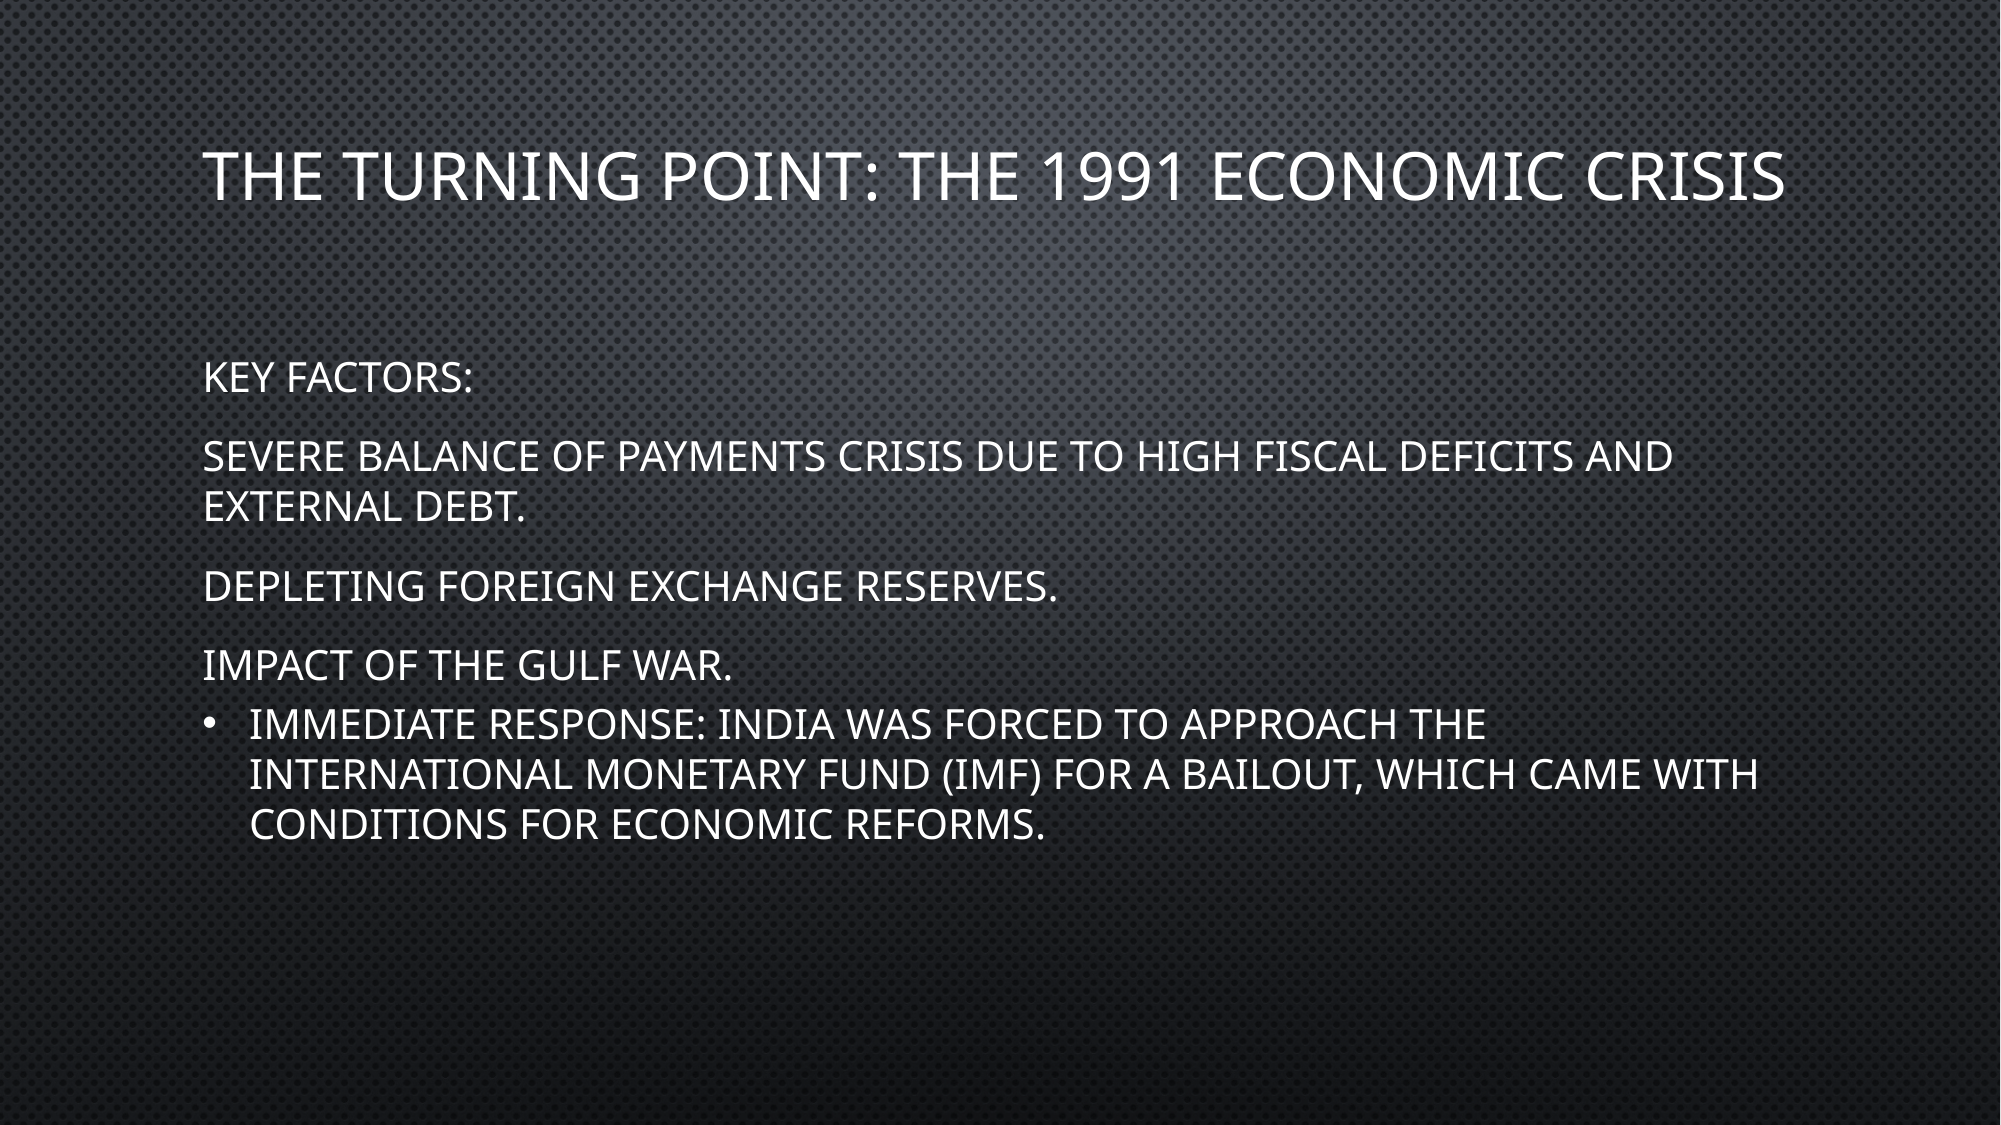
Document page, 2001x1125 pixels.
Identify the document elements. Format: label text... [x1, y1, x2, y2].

title The Turning Point: The 1991 Economic Crisis [187, 99, 1813, 248]
list Key Factors: Severe balance of payments crisis due to high fiscal deficits and external debt. Depleting foreign exchange reserves. Impact of the Gulf War. Immediate Response: India was forced to approach the International Monetary Fund (IMF) for a bailout, which came with conditions for economic reforms. [187, 248, 1813, 950]
